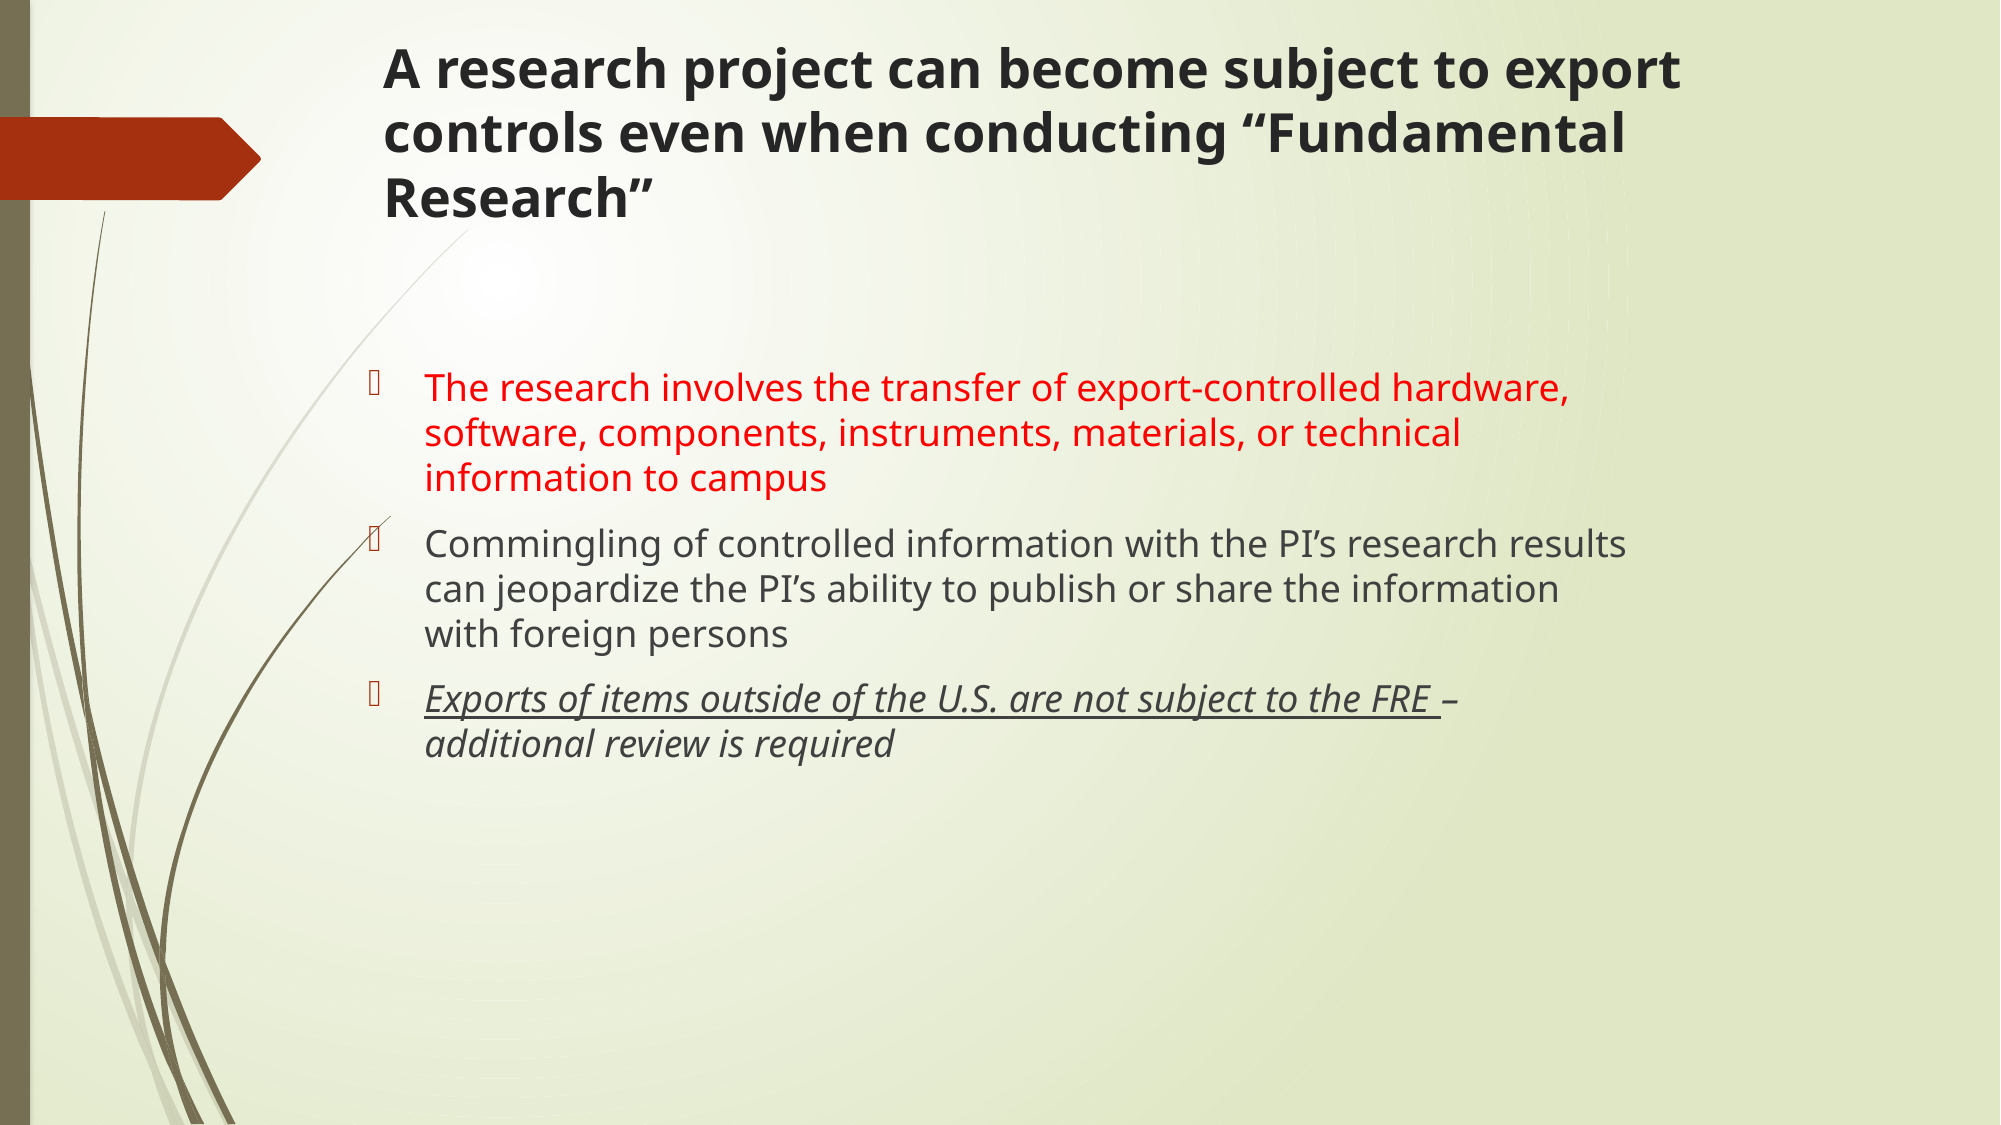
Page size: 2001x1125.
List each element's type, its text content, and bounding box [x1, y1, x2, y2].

list The research involves the transfer of export-controlled hardware, software, components, instruments, materials, or technical information to campus Commingling of controlled information with the PI’s research results can jeopardize the PI’s ability to publish or share the information with foreign persons Exports of items outside of the U.S. are not subject to the FRE – additional review is required [353, 356, 1647, 1014]
title A research project can become subject to export controls even when conducting “Fundamental Research” [368, 26, 1831, 237]
